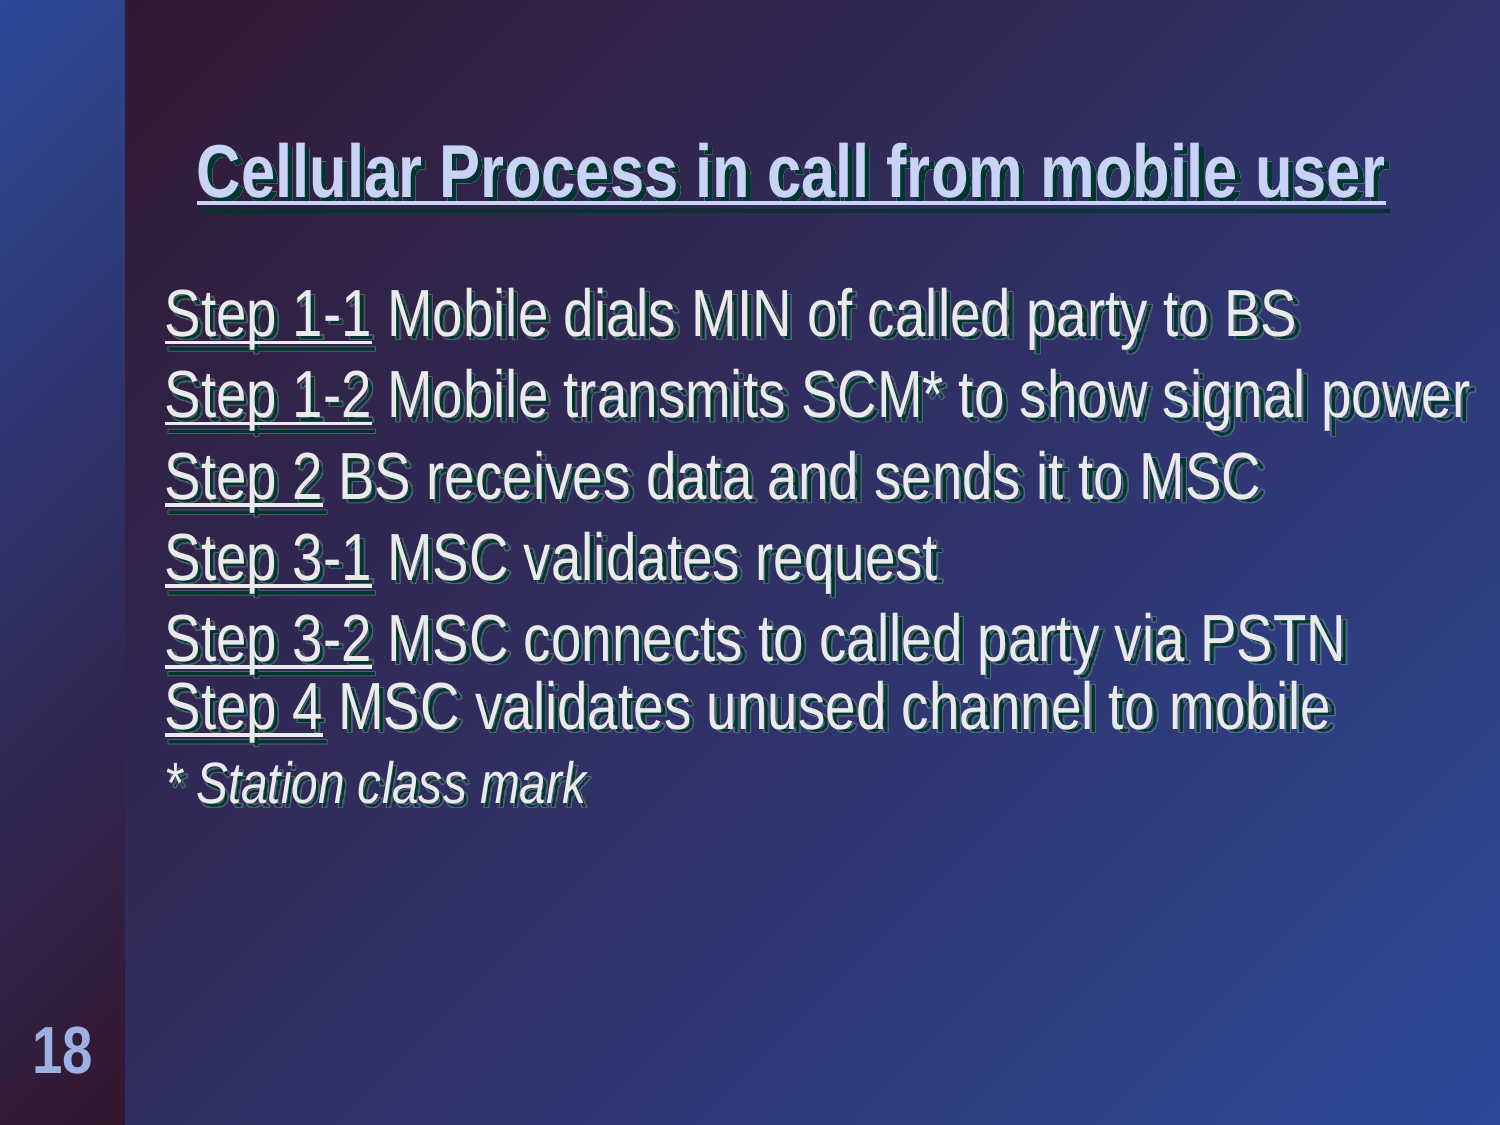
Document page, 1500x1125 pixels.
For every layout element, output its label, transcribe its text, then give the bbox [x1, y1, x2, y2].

title Cellular Process in call from mobile user [169, 124, 1414, 225]
list Step 1-1 Mobile dials MIN of called party to BS Step 1-2 Mobile transmits SCM* to show signal power Step 2 BS receives data and sends it to MSC Step 3-1 MSC validates request Step 3-2 MSC connects to called party via PSTN Step 4 MSC validates unused channel to mobile * Station class mark [149, 274, 1500, 1022]
